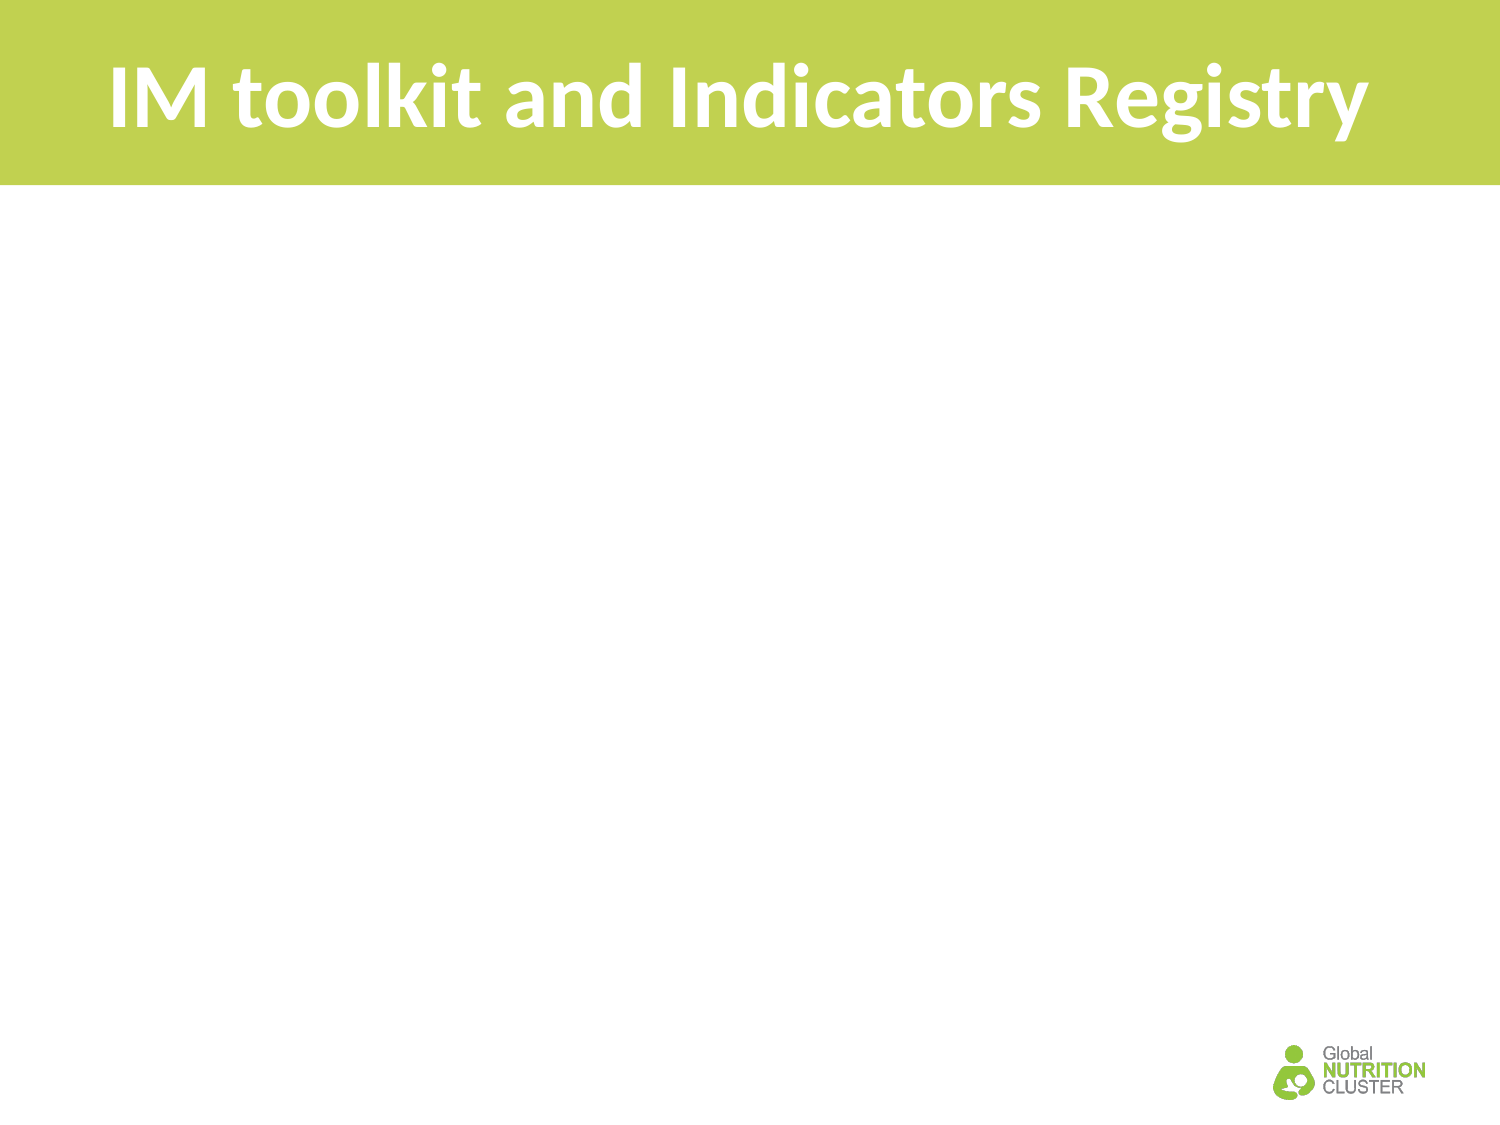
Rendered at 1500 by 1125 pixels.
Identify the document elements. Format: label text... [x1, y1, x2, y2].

title IM toolkit and Indicators Registry [0, 0, 1500, 186]
picture [1273, 1045, 1425, 1100]
